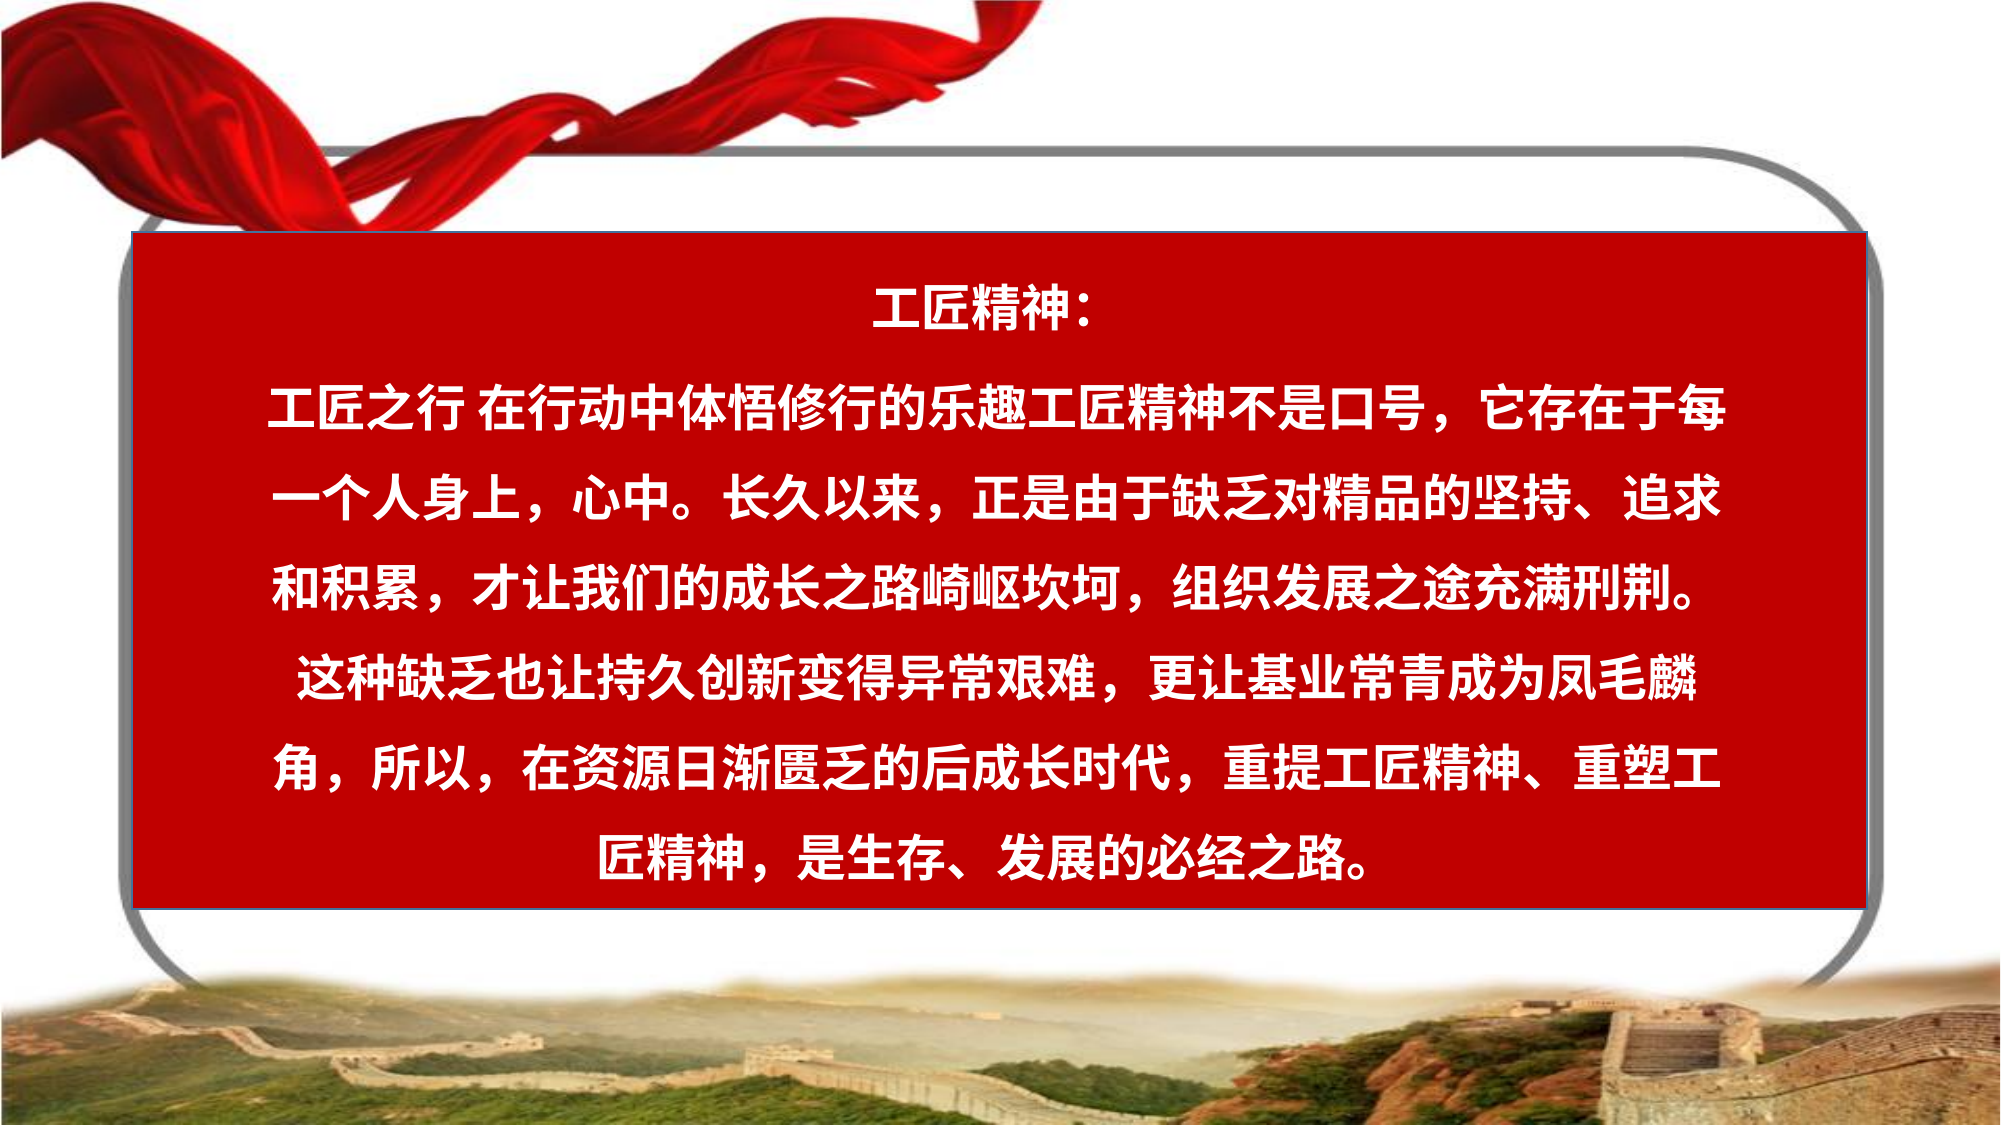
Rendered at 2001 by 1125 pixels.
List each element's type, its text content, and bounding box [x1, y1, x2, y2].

picture [0, 0, 2001, 1125]
text_box 工匠精神： 工匠之行 在行动中体悟修行的乐趣工匠精神不是口号，它存在于每一个人身上，心中。长久以来，正是由于缺乏对精品的坚持、追求和积累，才让我们的成长之路崎岖坎坷，组织发展之途充满刑荆。这种缺乏也让持久创新变得异常艰难，更让基业常青成为凤毛麟角，所以，在资源日渐匮乏的后成长时代，重提工匠精神、重塑工匠精神，是生存、发展的必经之路。 [238, 239, 1755, 894]
text_box [131, 231, 1868, 910]
